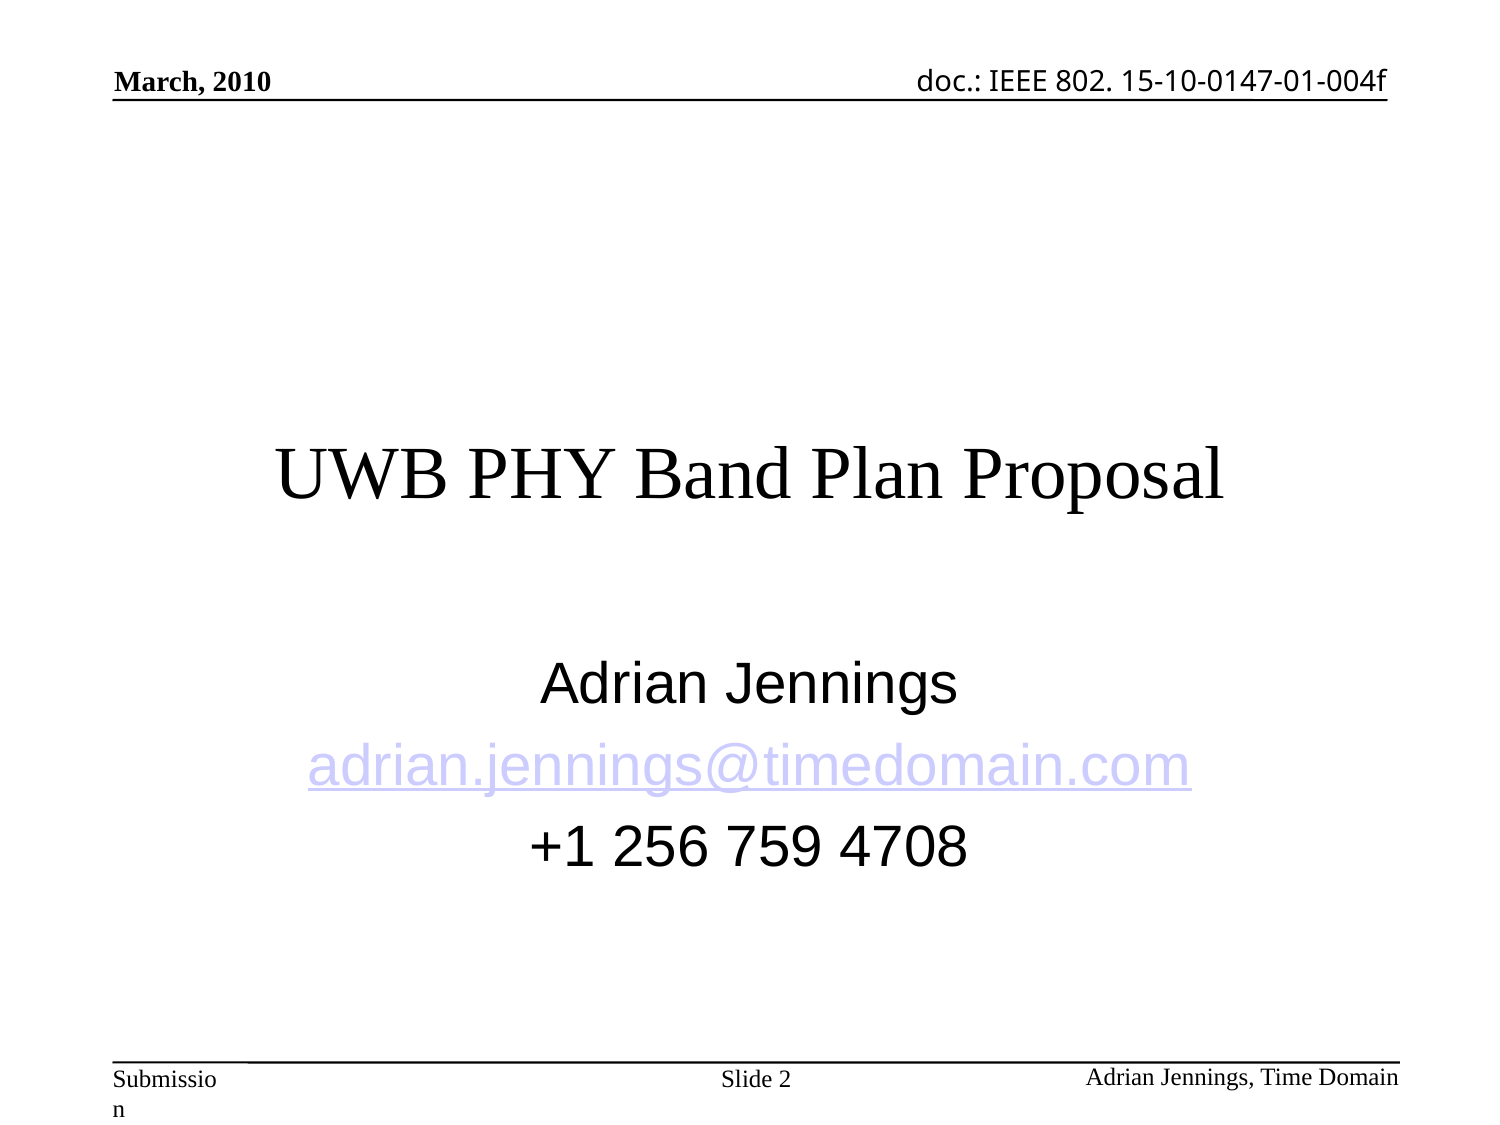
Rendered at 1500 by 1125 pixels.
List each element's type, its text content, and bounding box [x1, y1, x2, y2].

slide_number Slide 2 [712, 1061, 800, 1093]
subtitle Adrian Jennings adrian.jennings@timedomain.com +1 256 759 4708 [224, 637, 1276, 926]
title UWB PHY Band Plan Proposal [69, 374, 1431, 563]
